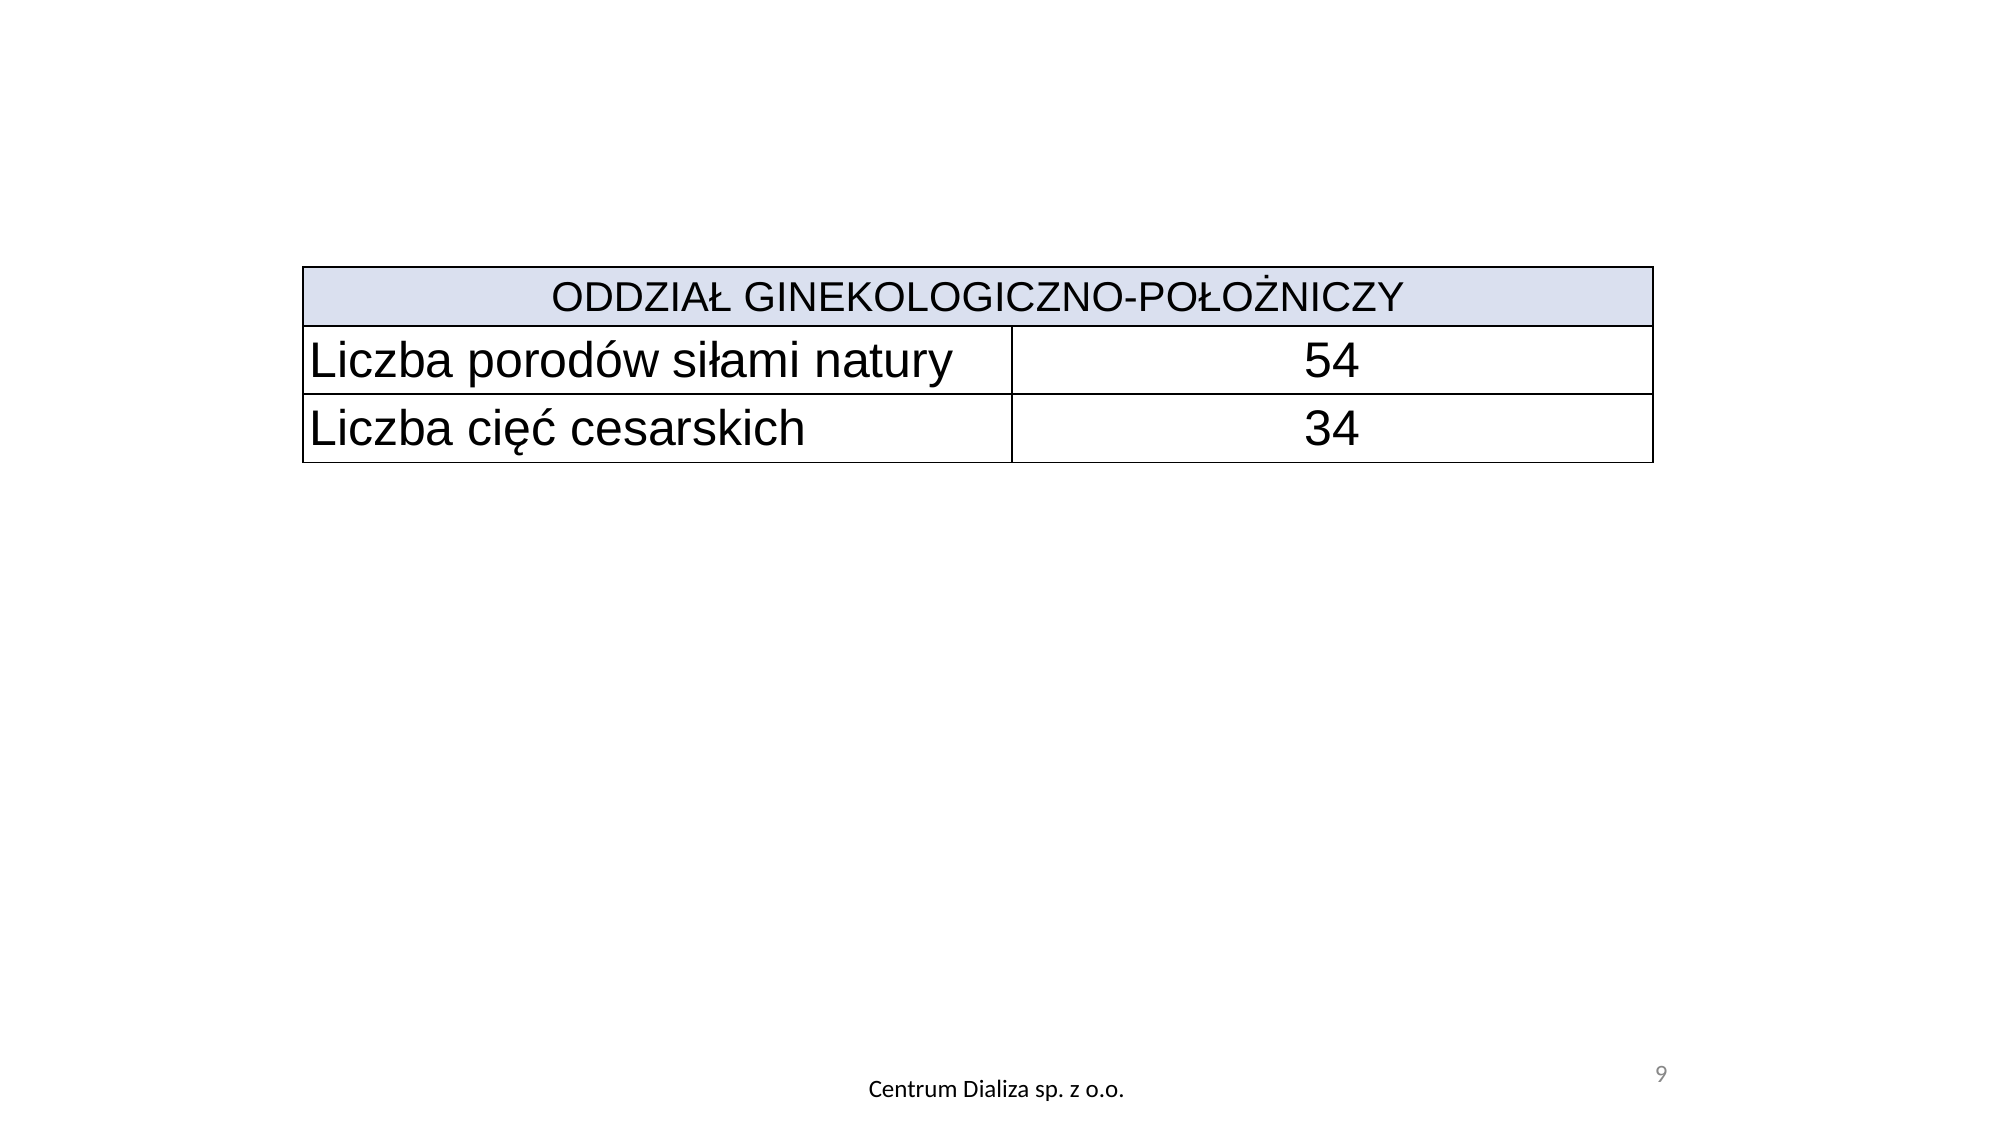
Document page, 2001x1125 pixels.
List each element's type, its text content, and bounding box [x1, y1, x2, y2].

table_cell Liczba cięć cesarskich [304, 395, 1011, 462]
table_header ODDZIAŁ GINEKOLOGICZNO-POŁOŻNICZY [304, 268, 1652, 325]
text_box Centrum Dializa sp. z o.o. [662, 1057, 1338, 1118]
slide_number 9 [1646, 1049, 1676, 1096]
table_cell 34 [1013, 395, 1652, 462]
table_cell Liczba porodów siłami natury [304, 327, 1011, 393]
table_cell 54 [1013, 327, 1652, 393]
